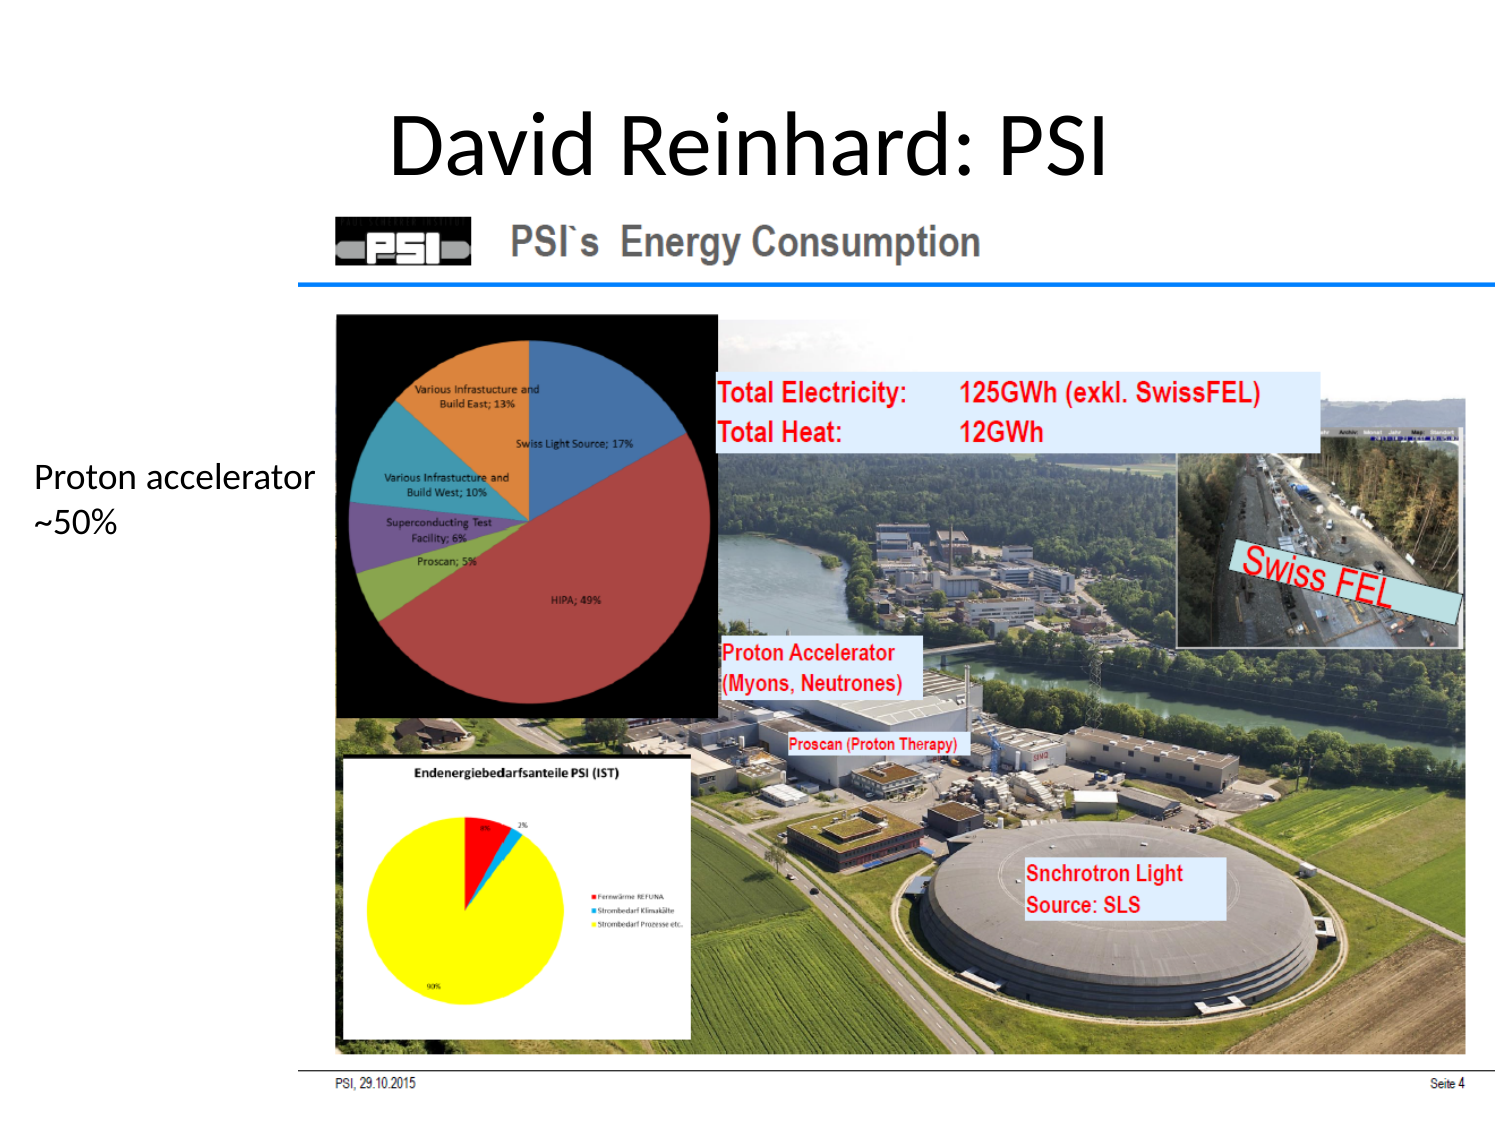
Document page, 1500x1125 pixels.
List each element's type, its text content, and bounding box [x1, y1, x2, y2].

picture [298, 201, 1495, 1095]
title David Reinhard: PSI [75, 45, 1425, 233]
text_box Proton accelerator ~50% [19, 444, 293, 550]
